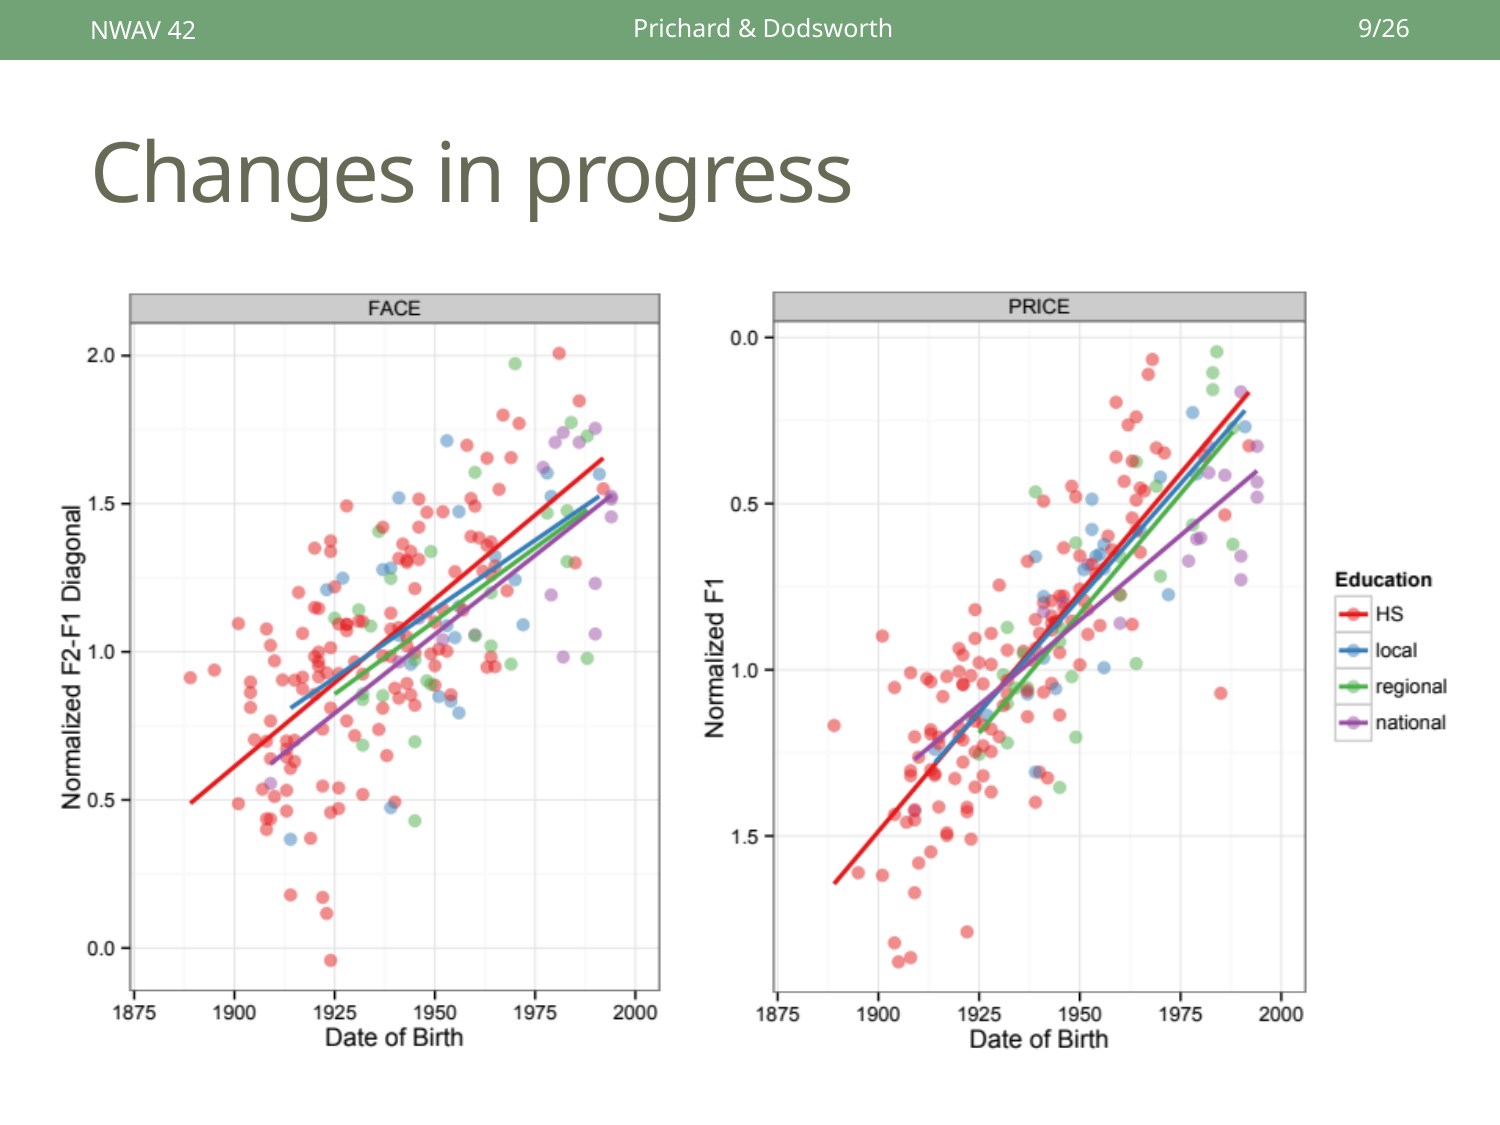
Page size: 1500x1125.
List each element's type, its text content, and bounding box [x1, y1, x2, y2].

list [39, 264, 667, 1066]
title Changes in progress [75, 87, 1425, 250]
slide_number 9/26 [1304, 3, 1425, 57]
picture [683, 262, 1500, 1067]
slide_number NWAV 42 [75, 3, 223, 57]
footer Prichard & Dodsworth [239, 3, 1288, 57]
